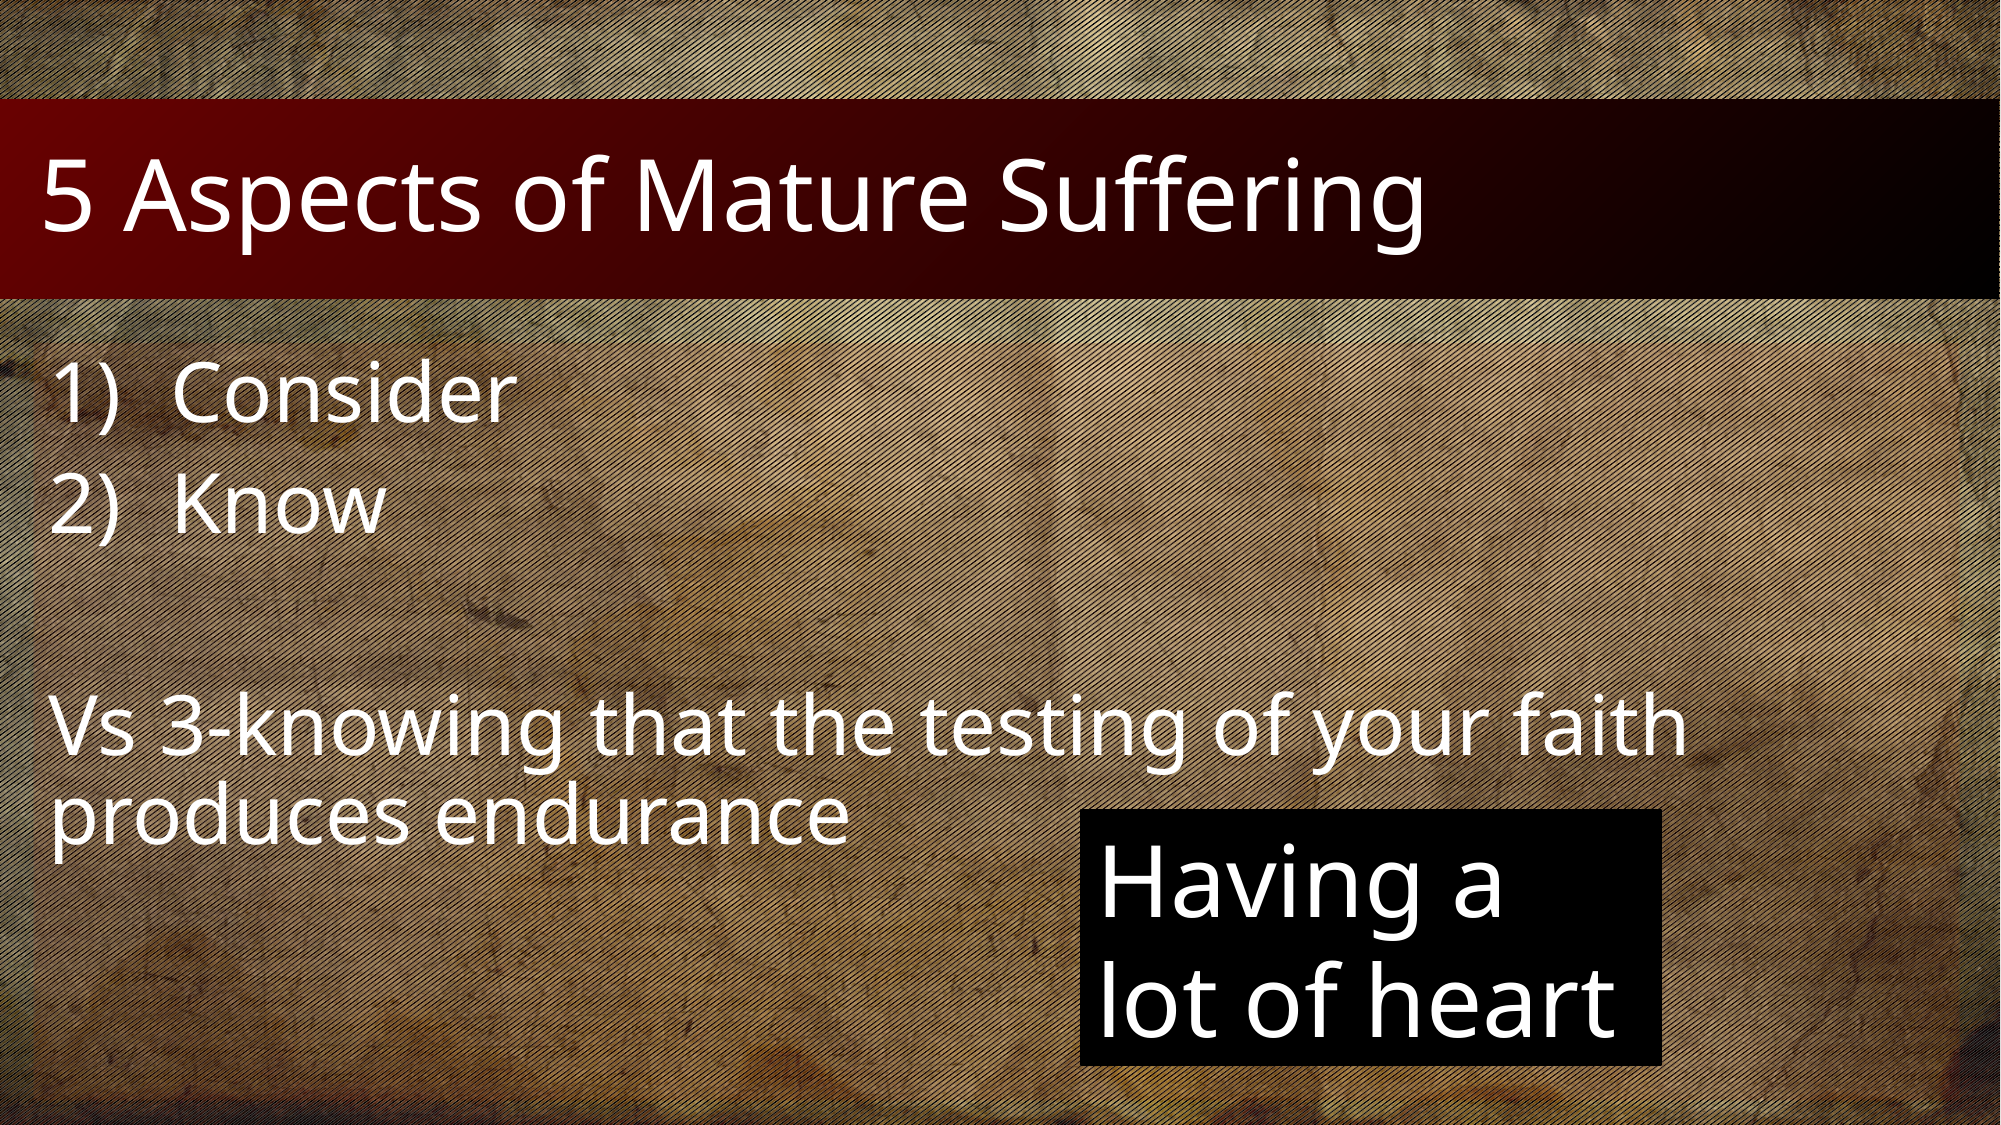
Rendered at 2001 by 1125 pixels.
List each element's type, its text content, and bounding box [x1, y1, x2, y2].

picture [0, 0, 2001, 1125]
title 5 Aspects of Mature Suffering [24, 110, 1951, 288]
list Consider Know Vs 3-knowing that the testing of your faith produces endurance [33, 343, 1960, 1101]
text_box Having a lot of heart [1080, 809, 1662, 1066]
